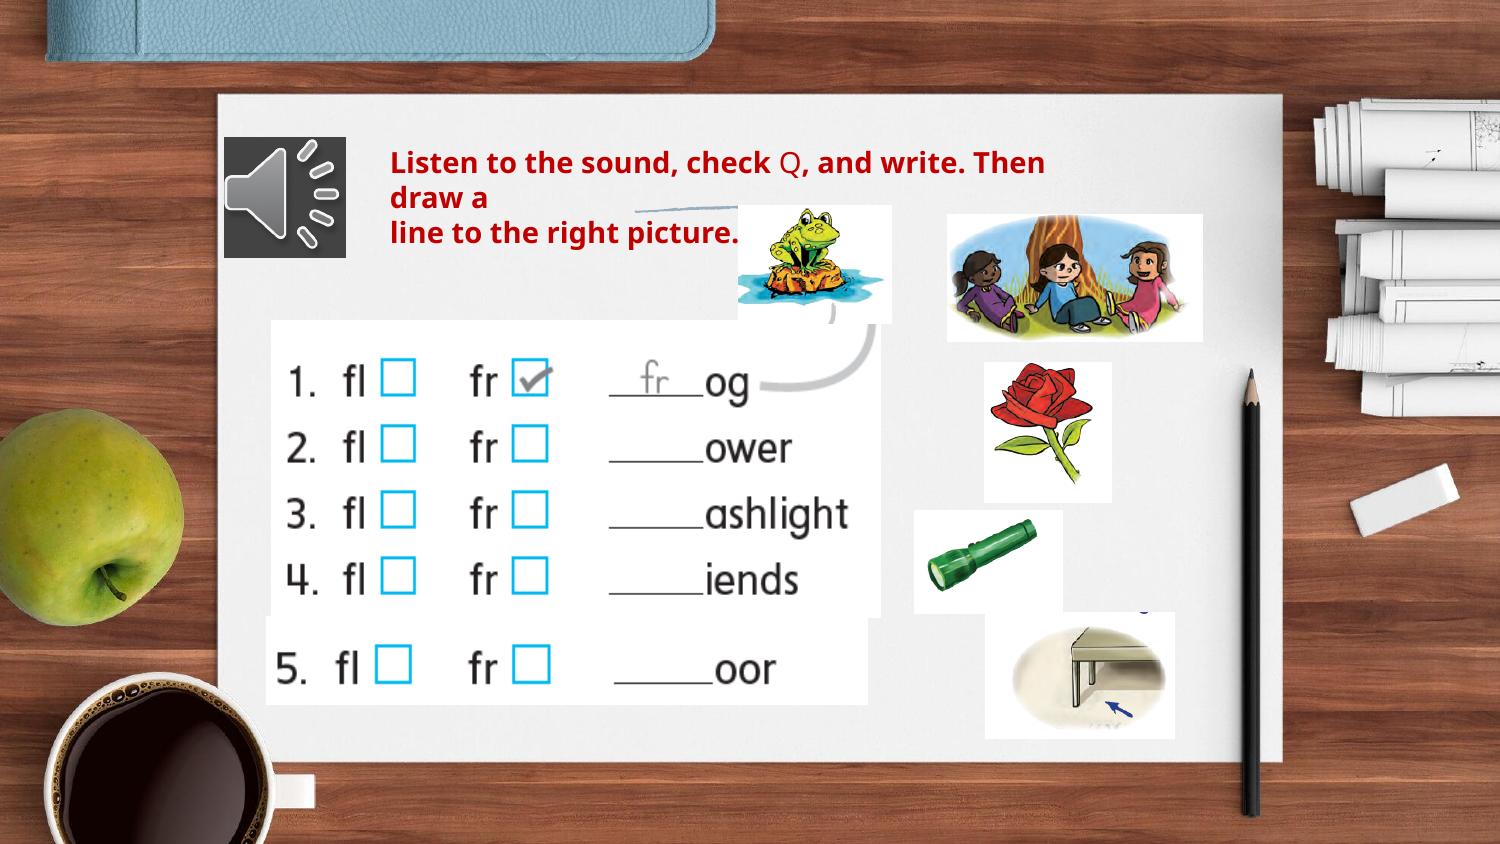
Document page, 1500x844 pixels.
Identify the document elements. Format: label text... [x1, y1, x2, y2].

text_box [617, 482, 656, 539]
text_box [639, 630, 678, 687]
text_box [620, 418, 659, 475]
text_box Listen to the sound, check Q, and write. Then draw a line to the right picture. [374, 136, 1125, 257]
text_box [600, 549, 661, 608]
picture [0, 0, 1500, 844]
